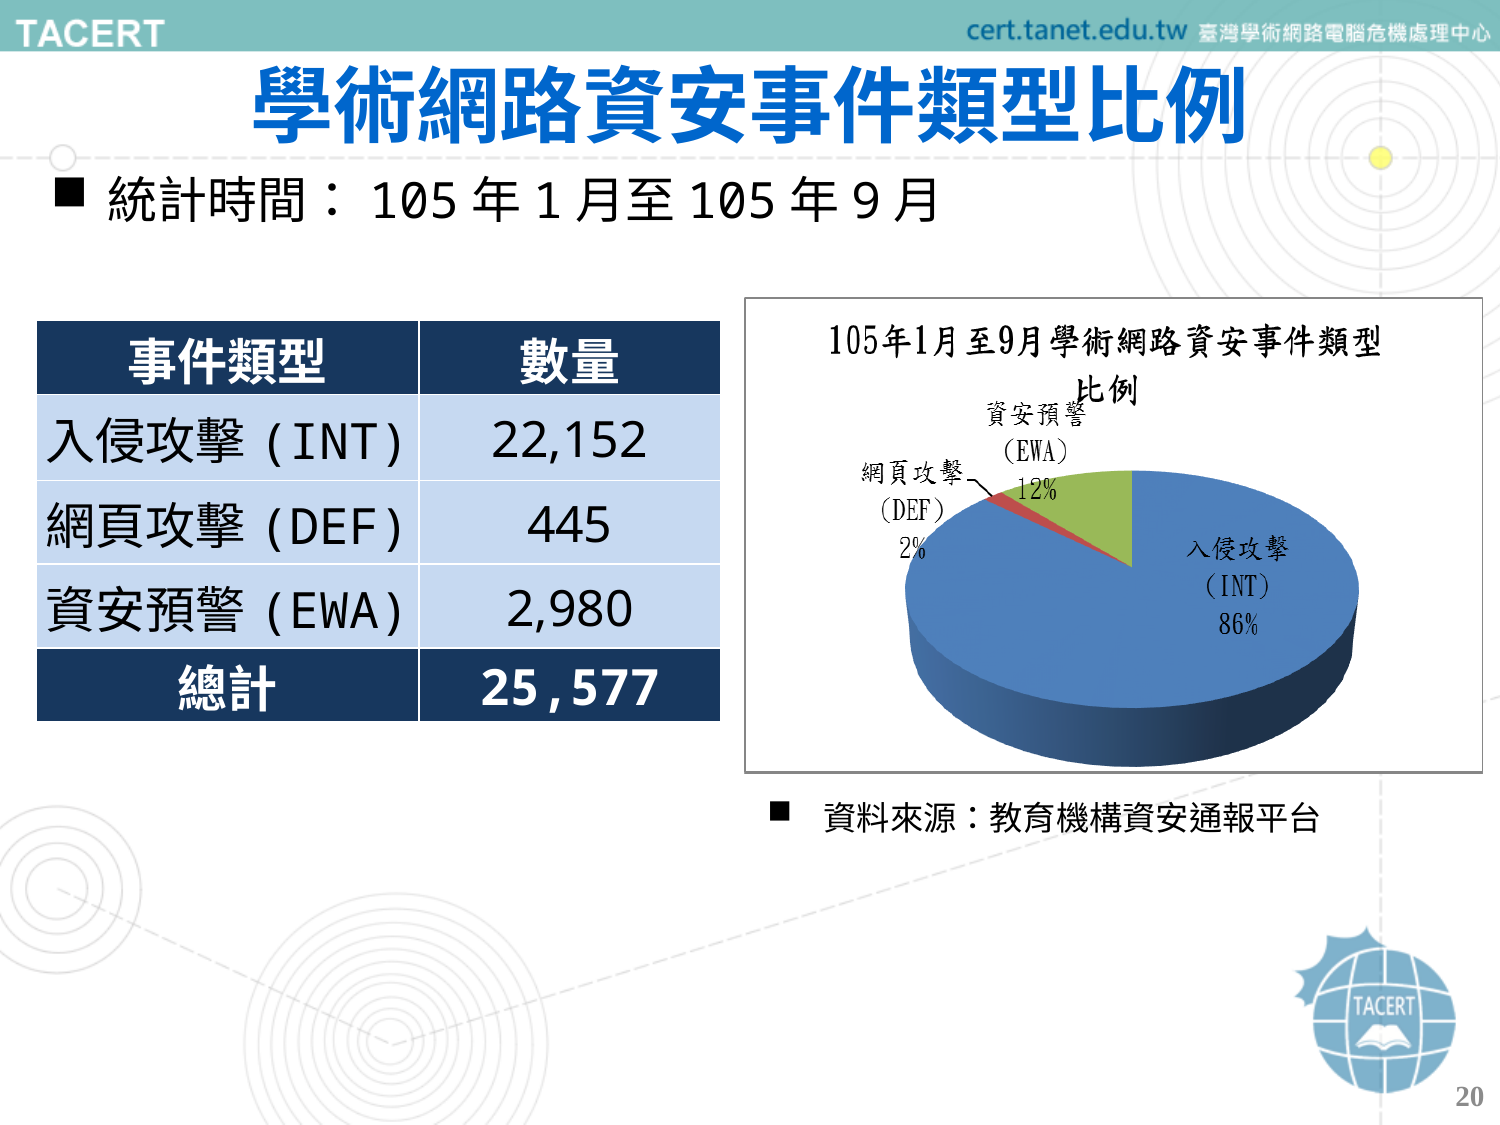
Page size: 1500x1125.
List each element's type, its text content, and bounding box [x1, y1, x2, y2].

table_cell 入侵攻擊(INT) [37, 395, 418, 480]
table_cell 總計 [37, 649, 418, 721]
picture [0, 0, 1500, 1125]
text_box 資料來源：教育機構資安通報平台 [752, 784, 1414, 871]
table_header 事件類型 [37, 321, 418, 394]
slide_number 20 [1149, 1065, 1500, 1125]
title 學術網路資安事件類型比例 [75, 45, 1425, 160]
table_header 數量 [420, 321, 720, 394]
table_cell 22,152 [420, 395, 720, 480]
table_cell 資安預警(EWA) [37, 565, 418, 647]
table_cell 2,980 [420, 565, 720, 647]
list 統計時間：105年1月至105年9月 [35, 160, 1454, 374]
table_cell 445 [420, 481, 720, 563]
table_cell 網頁攻擊(DEF) [37, 481, 418, 563]
table_cell 25,577 [420, 649, 720, 721]
